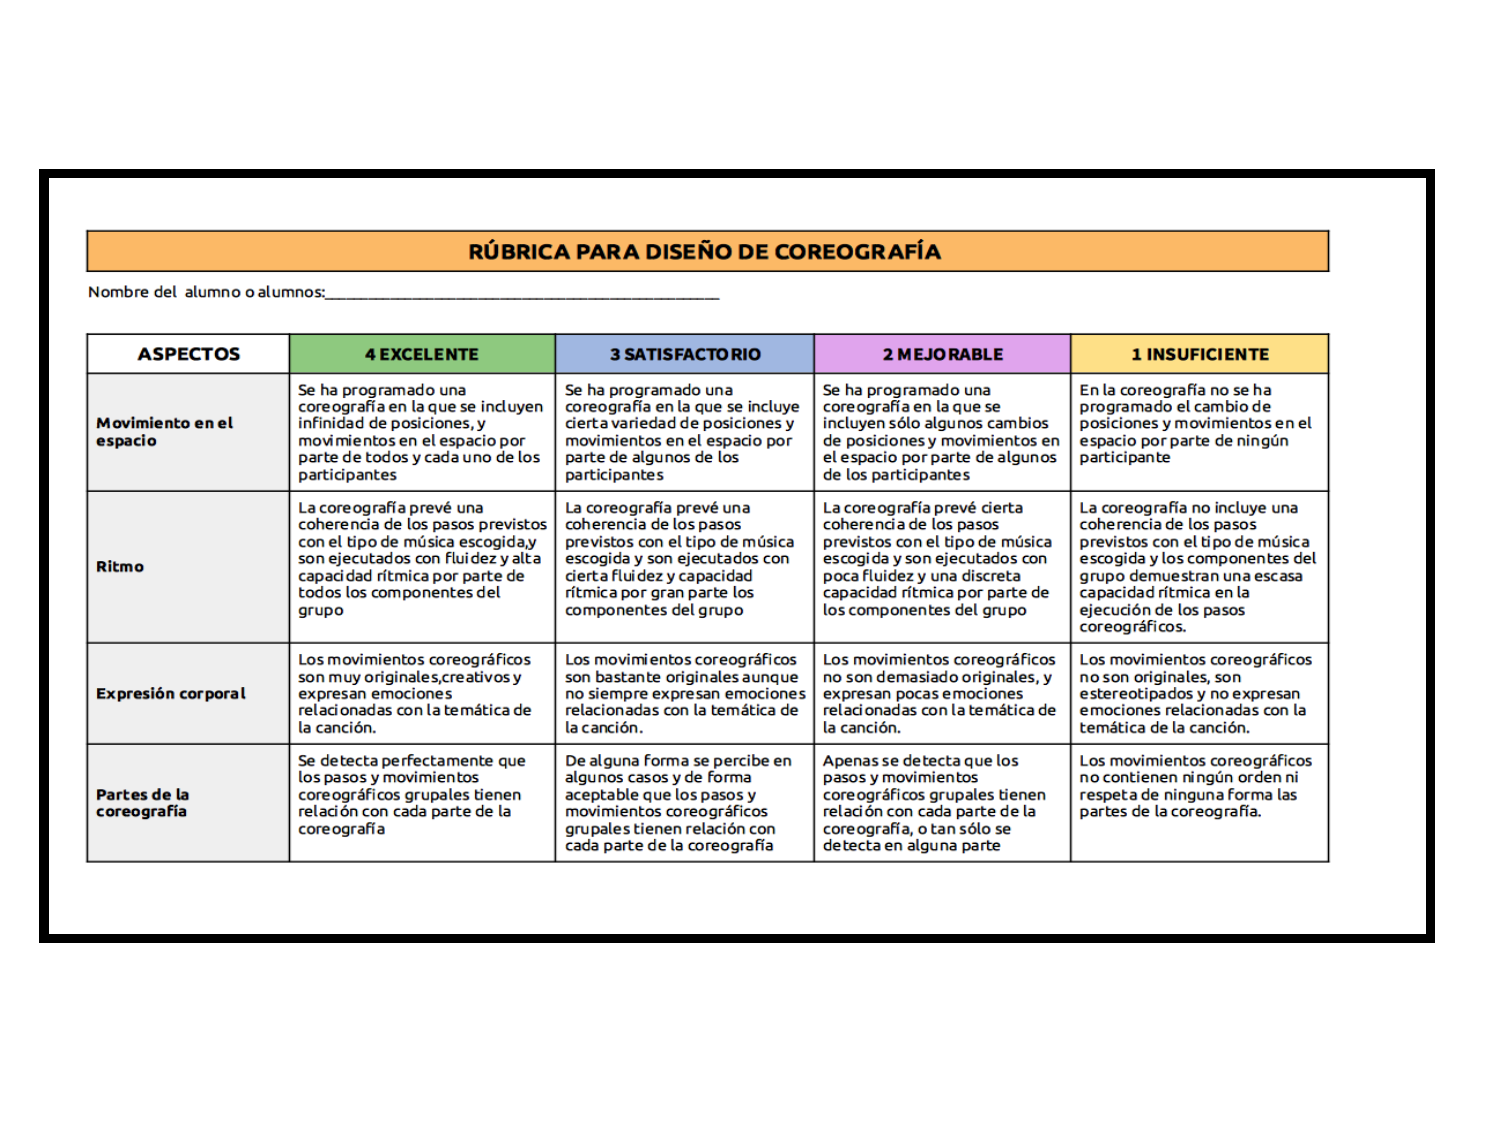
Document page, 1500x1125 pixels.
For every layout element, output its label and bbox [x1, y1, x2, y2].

picture [63, 220, 1348, 904]
text_box [43, 172, 1431, 939]
